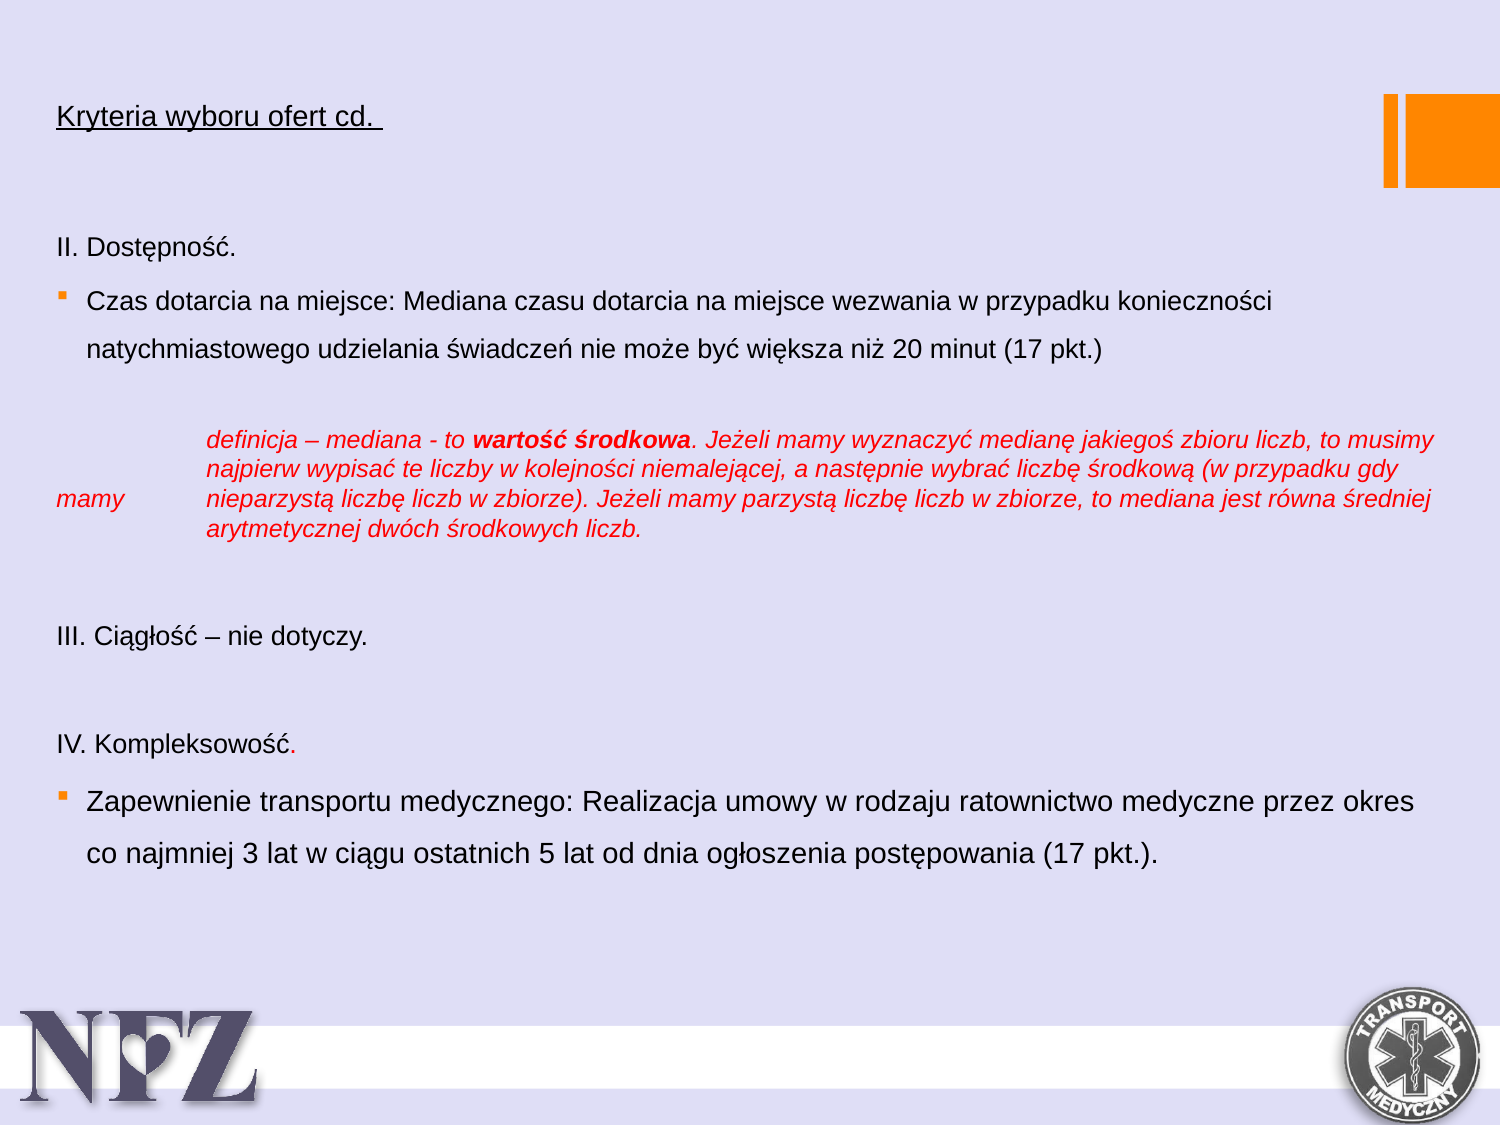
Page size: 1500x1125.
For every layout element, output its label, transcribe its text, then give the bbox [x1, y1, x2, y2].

list Kryteria wyboru ofert cd. II. Dostępność. Czas dotarcia na miejsce: Mediana czasu dotarcia na miejsce wezwania w przypadku konieczności natychmiastowego udzielania świadczeń nie może być większa niż 20 minut (17 pkt.) definicja – mediana - to wartość środkowa. Jeżeli mamy wyznaczyć medianę jakiegoś zbioru liczb, to musimy najpierw wypisać te liczby w kolejności niemalejącej, a następnie wybrać liczbę środkową (w przypadku gdy mamy nieparzystą liczbę liczb w zbiorze). Jeżeli mamy parzystą liczbę liczb w zbiorze, to mediana jest równa średniej arytmetycznej dwóch środkowych liczb. III. Ciągłość – nie dotyczy. IV. Kompleksowość. Zapewnienie transportu medycznego: Realizacja umowy w rodzaju ratownictwo medyczne przez okres co najmniej 3 lat w ciągu ostatnich 5 lat od dnia ogłoszenia postępowania (17 pkt.). [33, 90, 1488, 1011]
text_box [32, 54, 1375, 218]
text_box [1493, 1011, 1500, 1104]
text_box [0, 1011, 1335, 1104]
picture [1342, 981, 1488, 1125]
